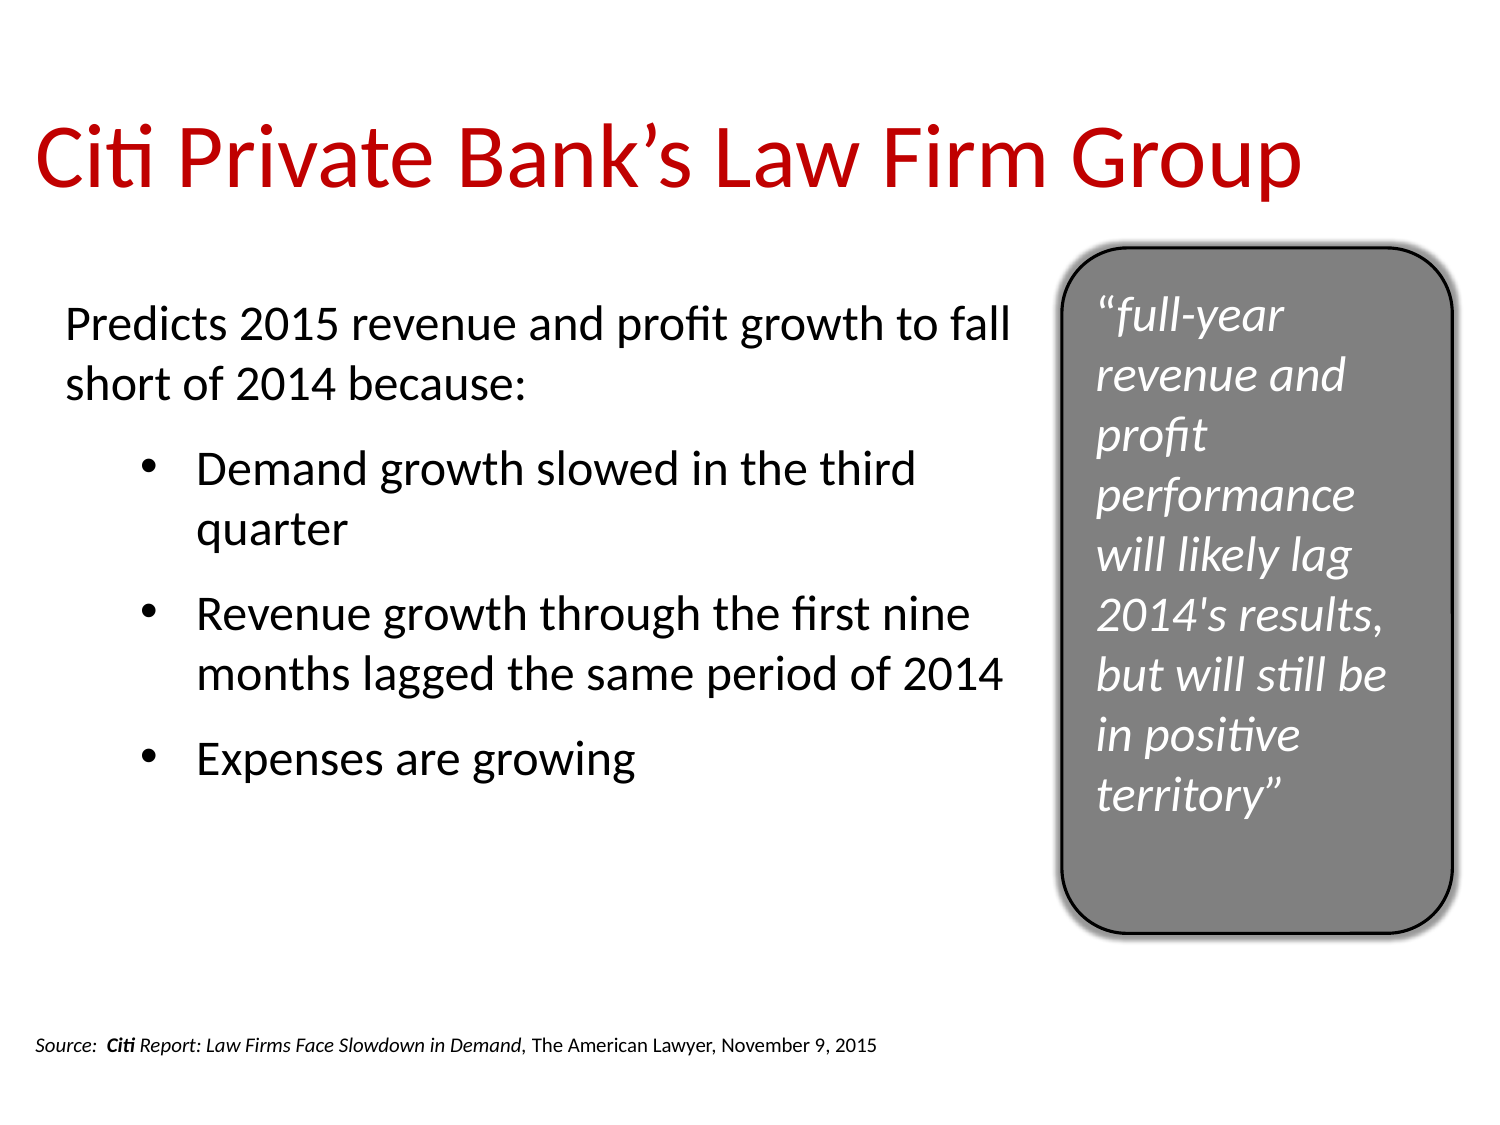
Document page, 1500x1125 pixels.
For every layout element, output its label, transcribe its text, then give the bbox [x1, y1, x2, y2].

text_box Source: Citi Report: Law Firms Face Slowdown in Demand, The American Lawyer, November 9, 2015 [20, 1016, 1274, 1122]
text_box “full-year revenue and profit performance will likely lag 2014's results, but will still be in positive territory” [1061, 247, 1453, 934]
text_box Predicts 2015 revenue and profit growth to fall short of 2014 because: Demand growth slowed in the third quarter Revenue growth through the first nine months lagged the same period of 2014 Expenses are growing [50, 283, 1036, 853]
text_box Citi Private Bank’s Law Firm Group [20, 81, 1319, 222]
